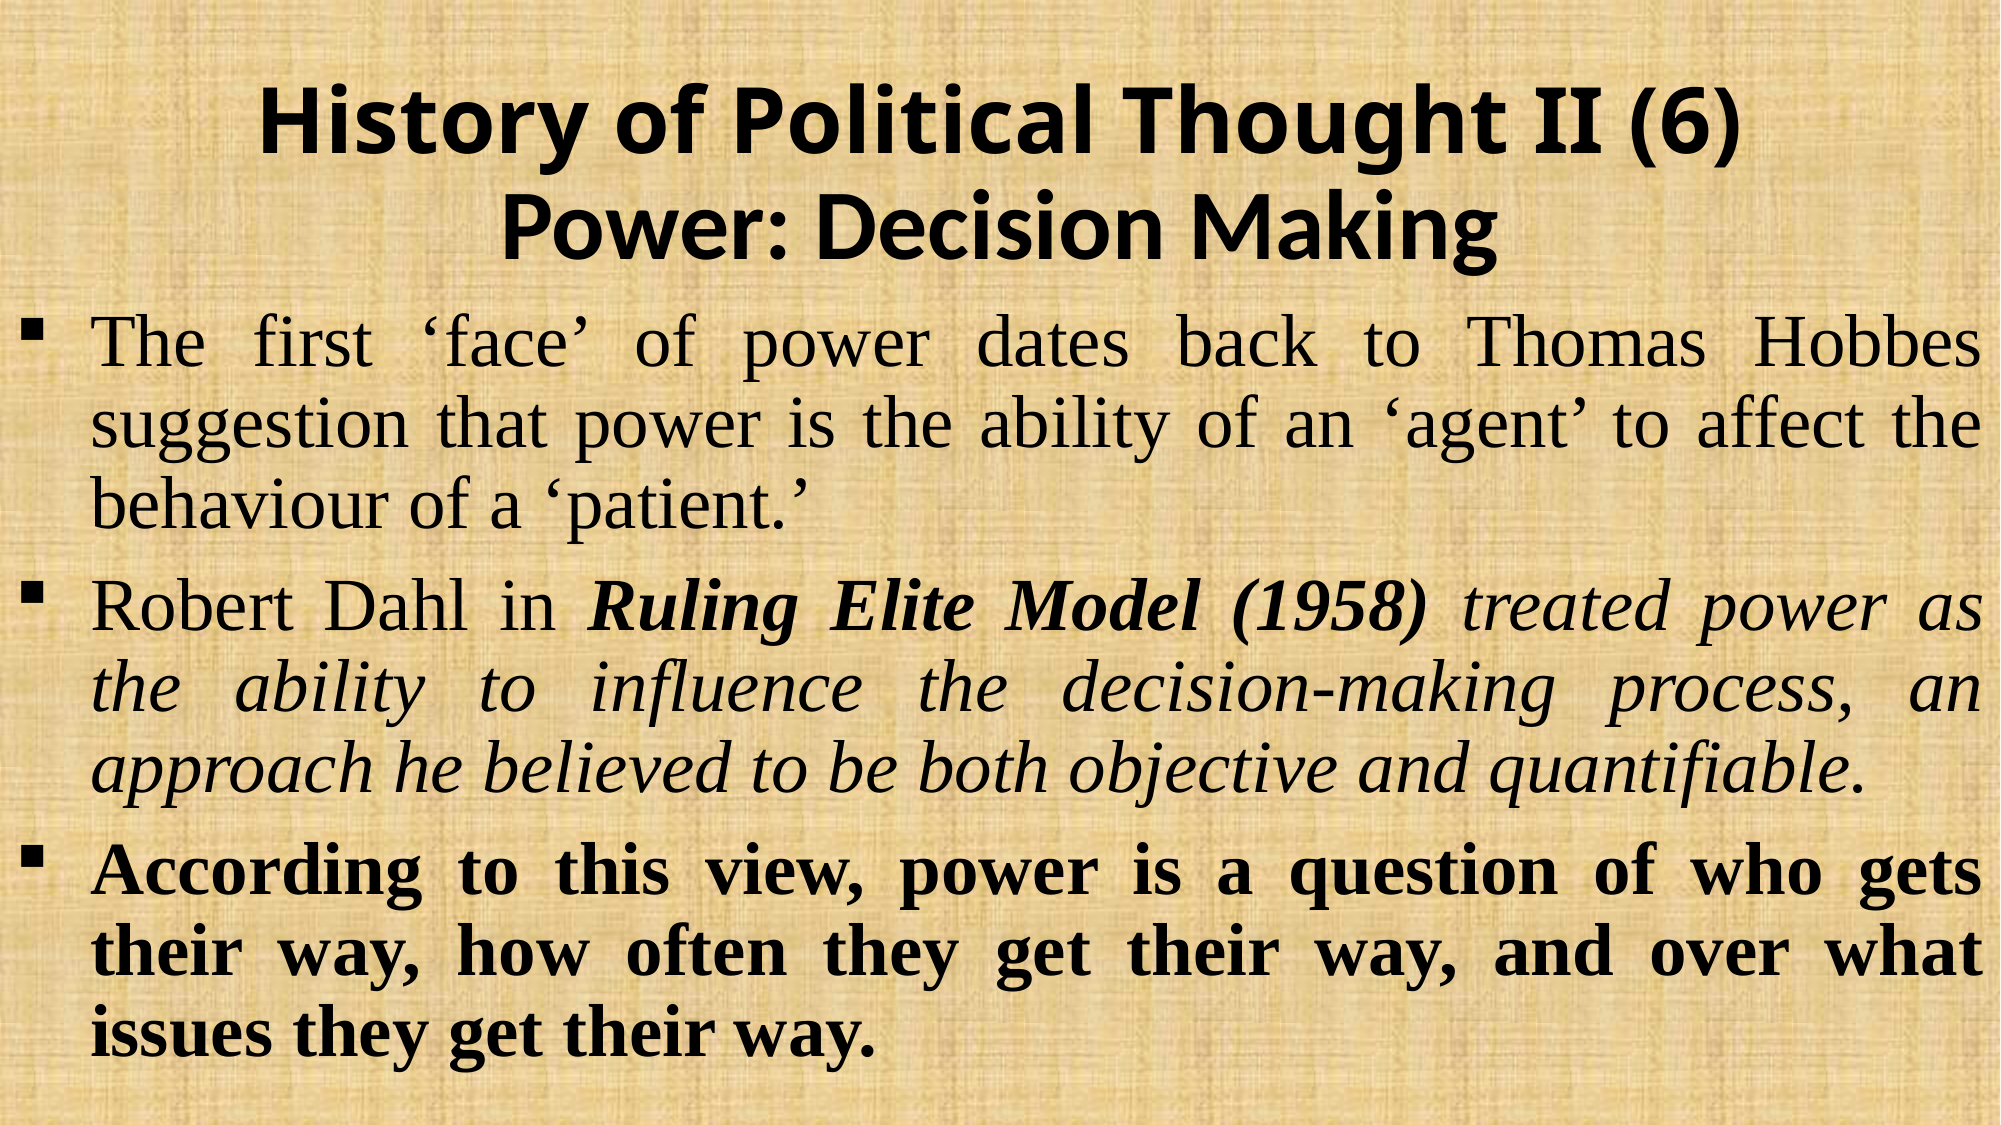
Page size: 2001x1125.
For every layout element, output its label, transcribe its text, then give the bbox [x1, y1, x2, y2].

subtitle Power: Decision Making The first ‘face’ of power dates back to Thomas Hobbes suggestion that power is the ability of an ‘agent’ to affect the behaviour of a ‘patient.’ Robert Dahl in Ruling Elite Model (1958) treated power as the ability to influence the decision-making process, an approach he believed to be both objective and quantifiable. According to this view, power is a question of who gets their way, how often they get their way, and over what issues they get their way. [0, 165, 2000, 1125]
title History of Political Thought II (6) [0, 0, 2000, 165]
